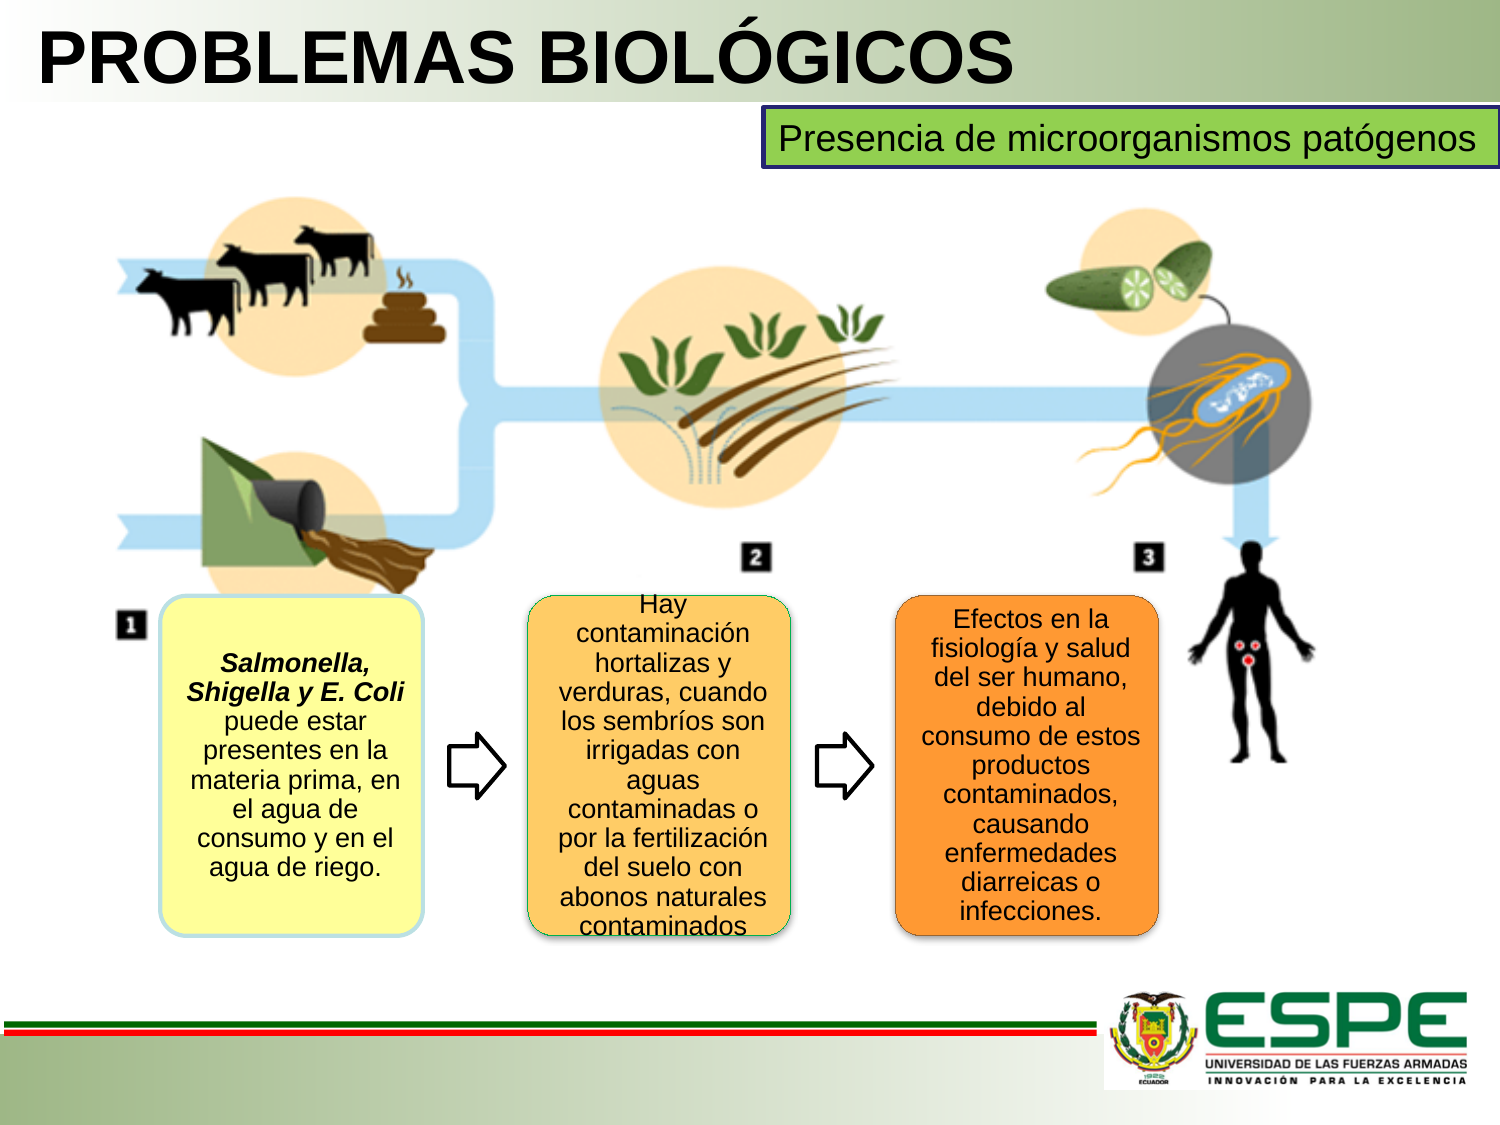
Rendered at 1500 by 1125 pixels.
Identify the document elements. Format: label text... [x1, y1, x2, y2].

text_box PROBLEMAS BIOLÓGICOS [2, 1, 1500, 106]
picture [111, 196, 1453, 882]
text_box Presencia de microorganismos patógenos [761, 105, 1500, 169]
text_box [159, 432, 1160, 1100]
picture [1104, 976, 1483, 1090]
